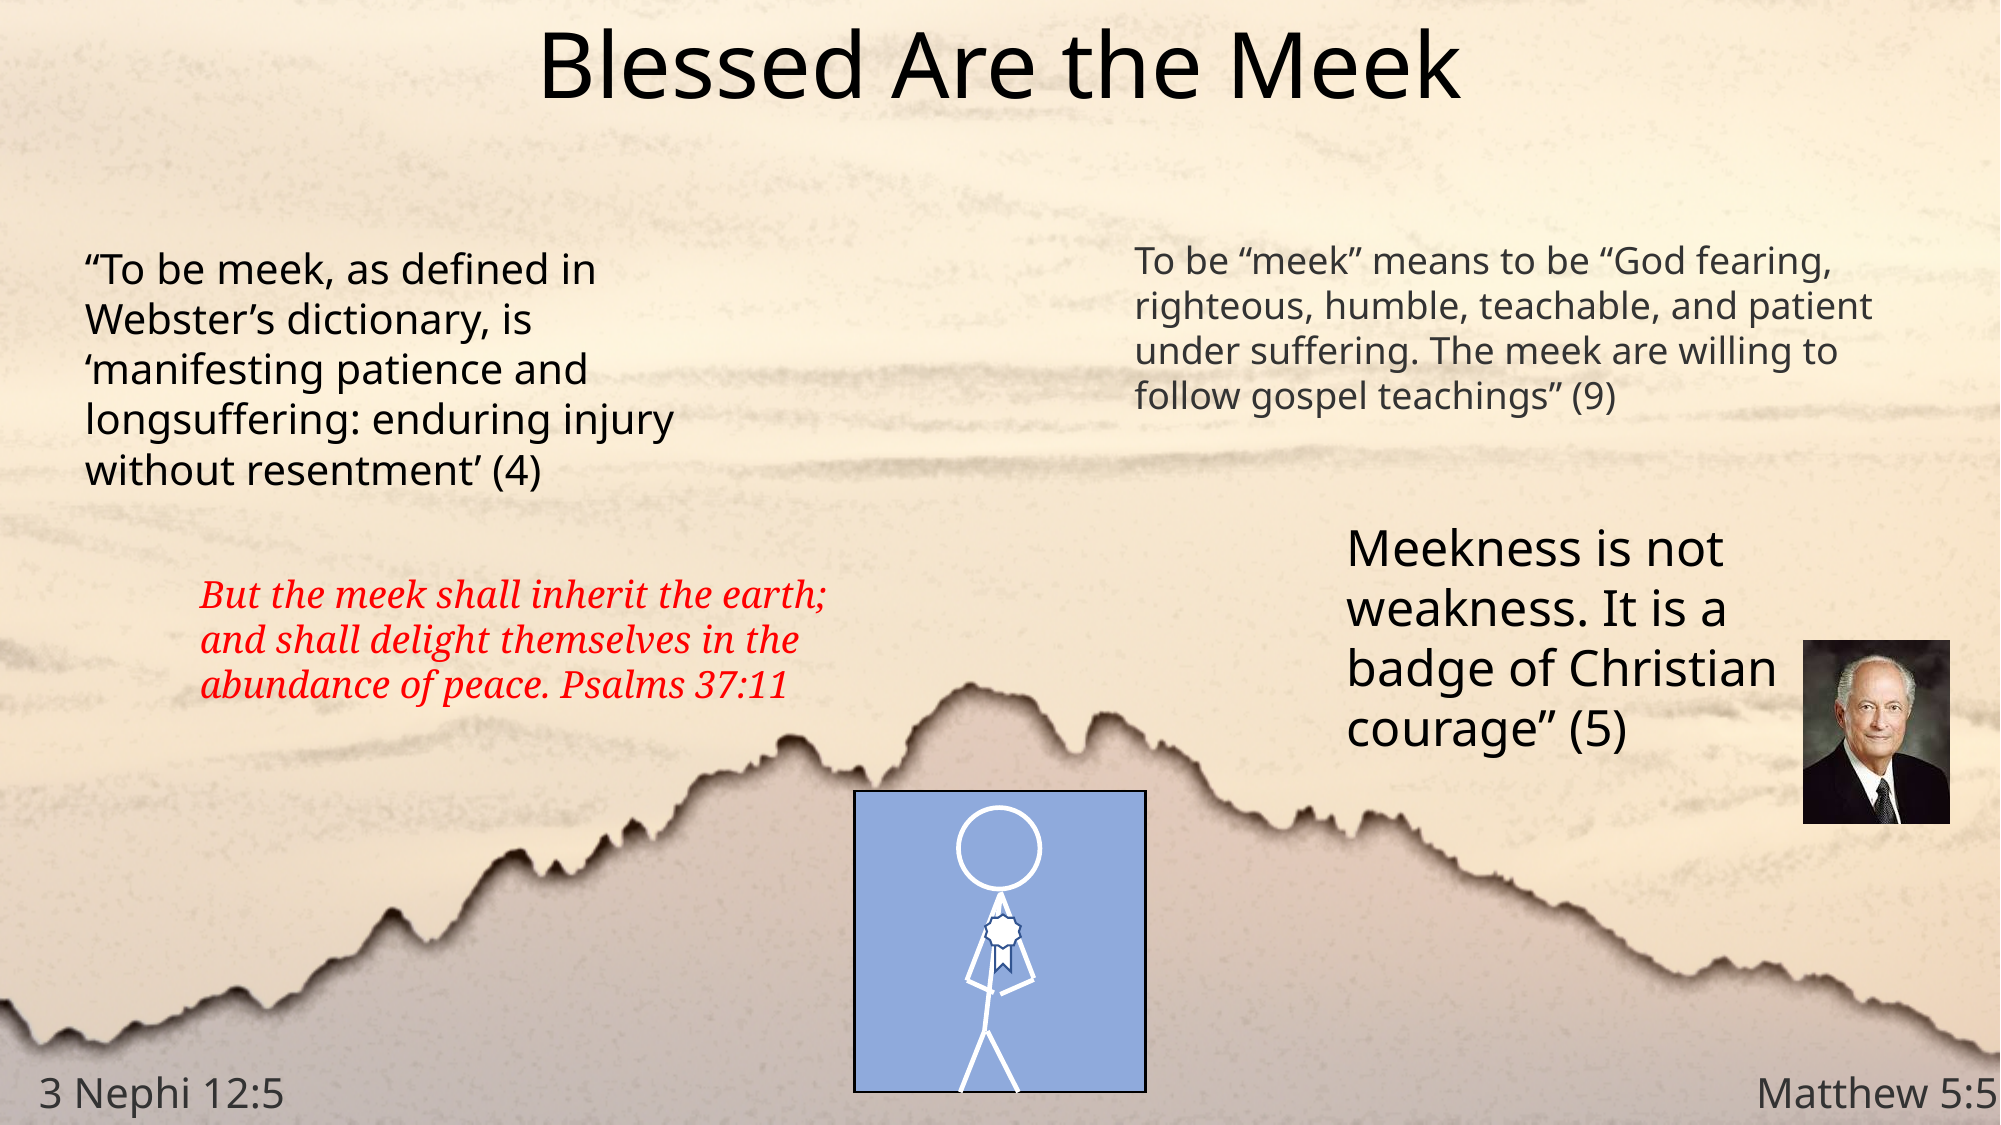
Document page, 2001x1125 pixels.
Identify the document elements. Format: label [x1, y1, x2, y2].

picture [0, 0, 2000, 1125]
text_box [985, 914, 1021, 972]
text_box [854, 790, 1146, 1093]
